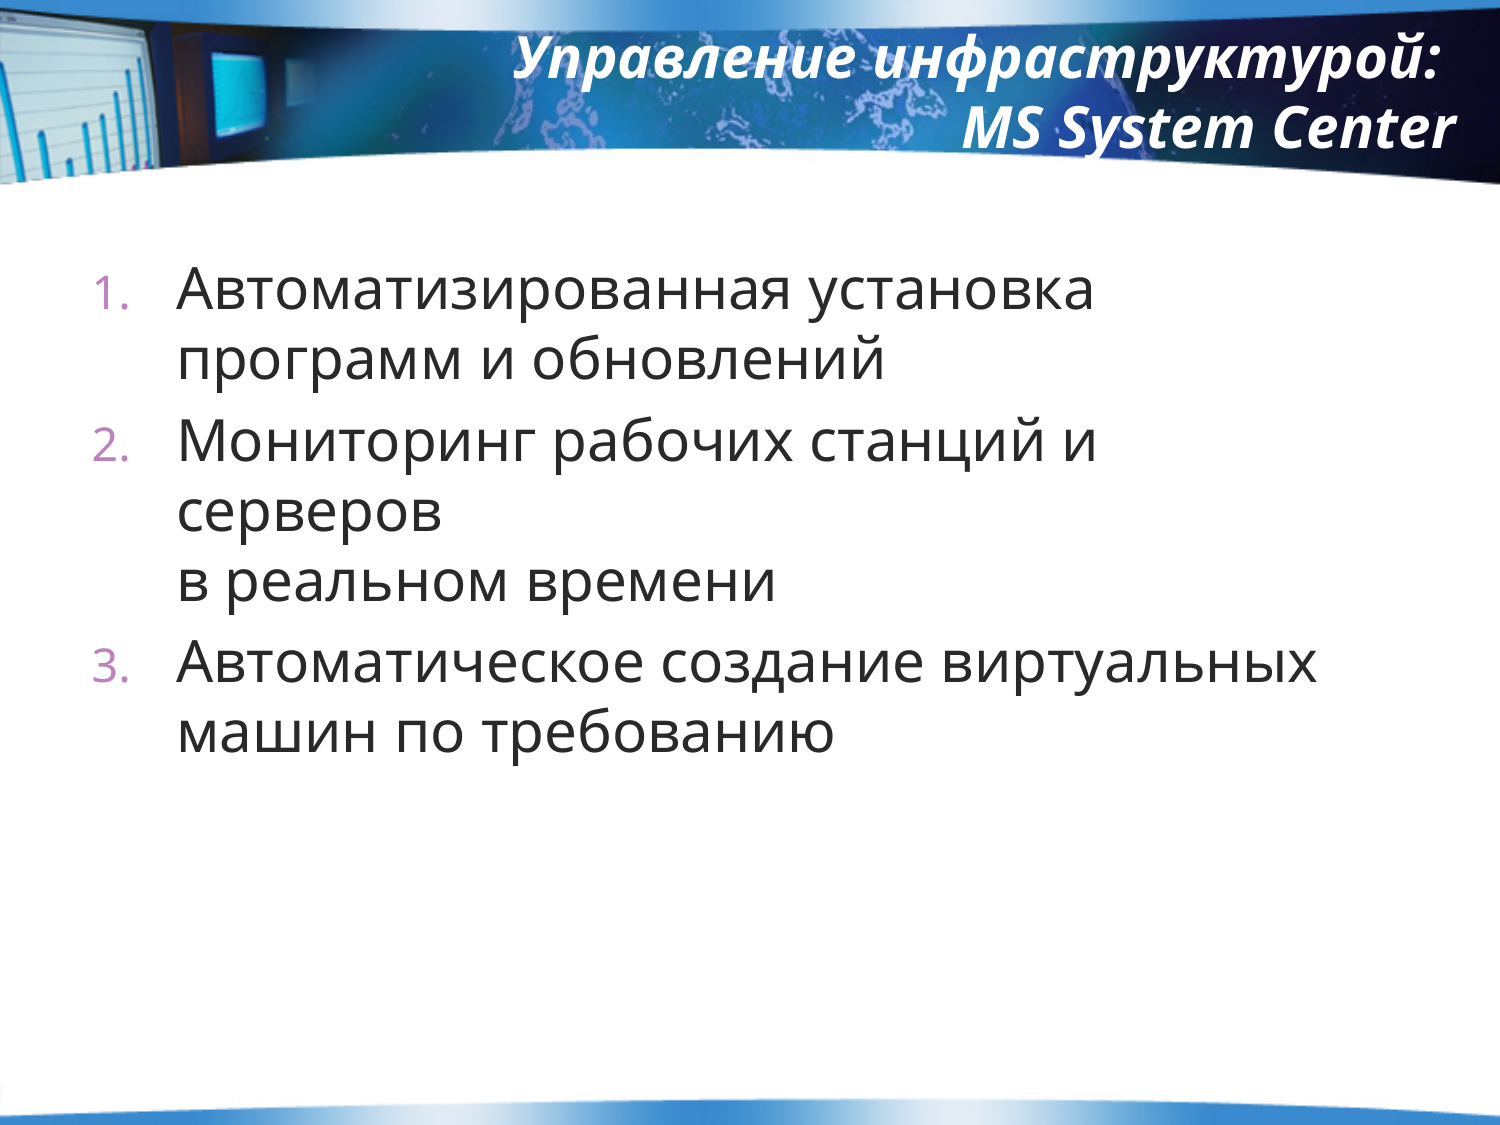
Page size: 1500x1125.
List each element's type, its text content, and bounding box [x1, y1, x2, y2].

picture [0, 0, 1500, 1125]
title Управление инфраструктурой: MS System Center [407, 19, 1471, 161]
list Автоматизированная установка программ и обновлений Мониторинг рабочих станций и серверов в реальном времени Автоматическое создание виртуальных машин по требованию [76, 243, 1376, 894]
